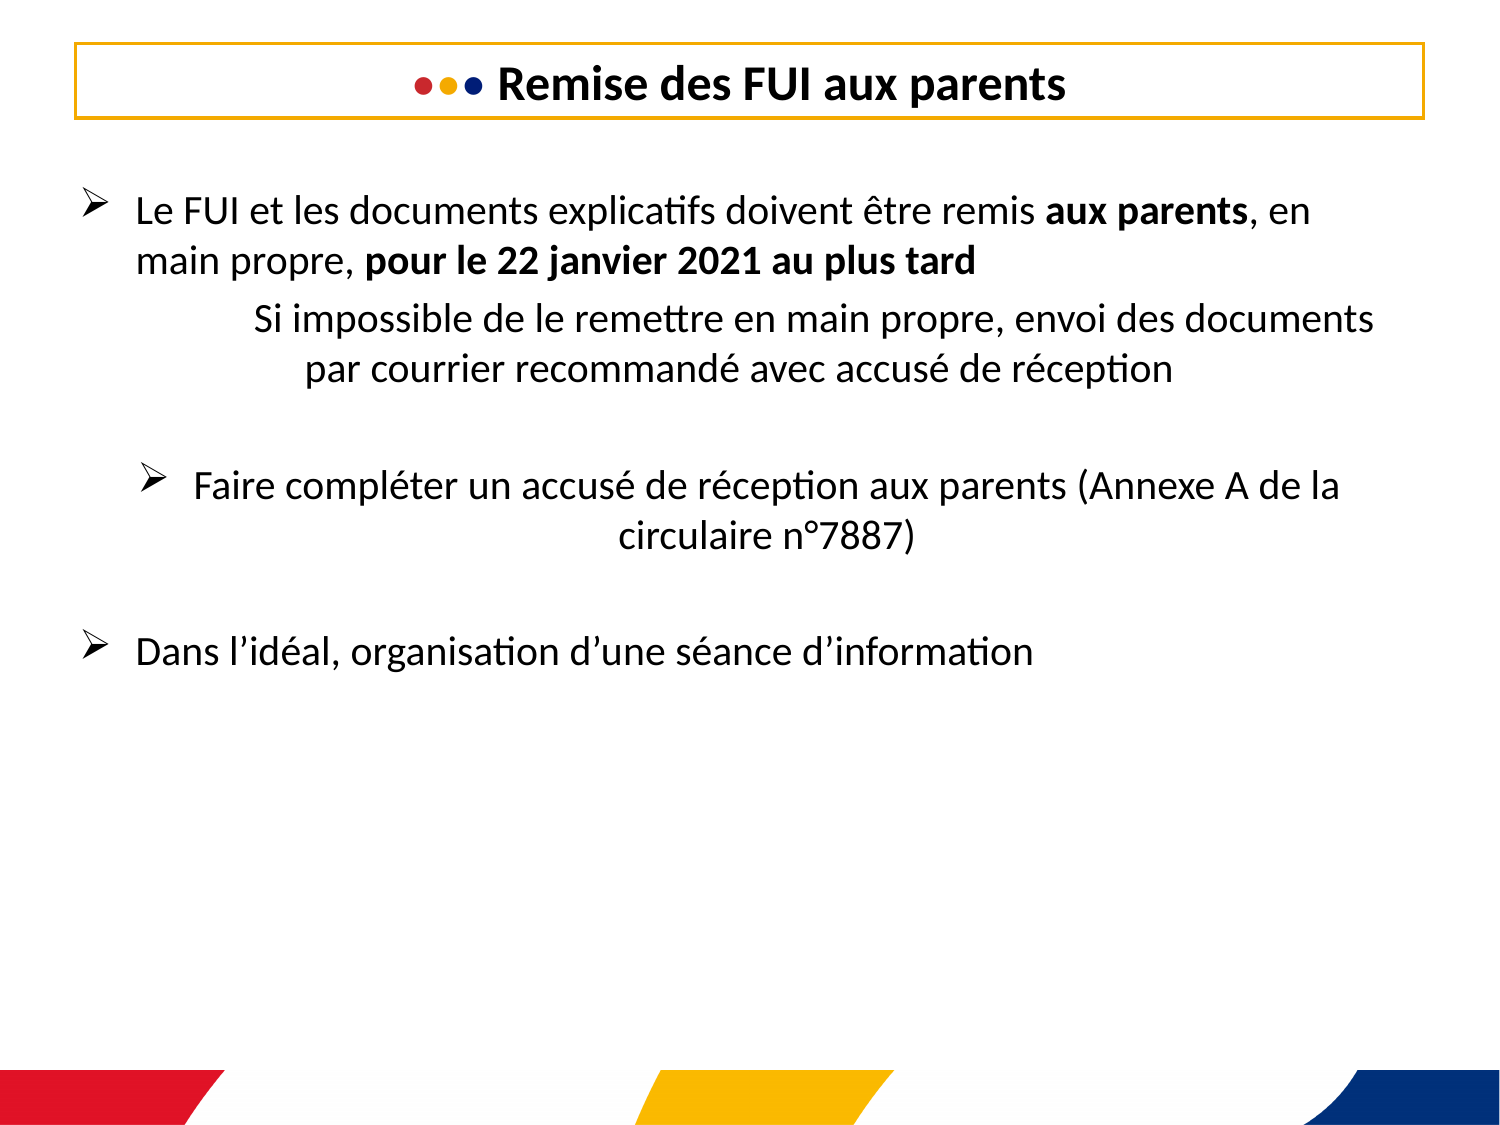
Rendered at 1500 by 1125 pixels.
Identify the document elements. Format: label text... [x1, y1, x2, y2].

text_box ••• Remise des FUI aux parents [75, 43, 1424, 118]
list Le FUI et les documents explicatifs doivent être remis aux parents, en main propre, pour le 22 janvier 2021 au plus tard Si impossible de le remettre en main propre, envoi des documents par courrier recommandé avec accusé de réception Faire compléter un accusé de réception aux parents (Annexe A de la circulaire n°7887) Dans l’idéal, organisation d’une séance d’information [64, 58, 1415, 1035]
picture [0, 1070, 1500, 1125]
